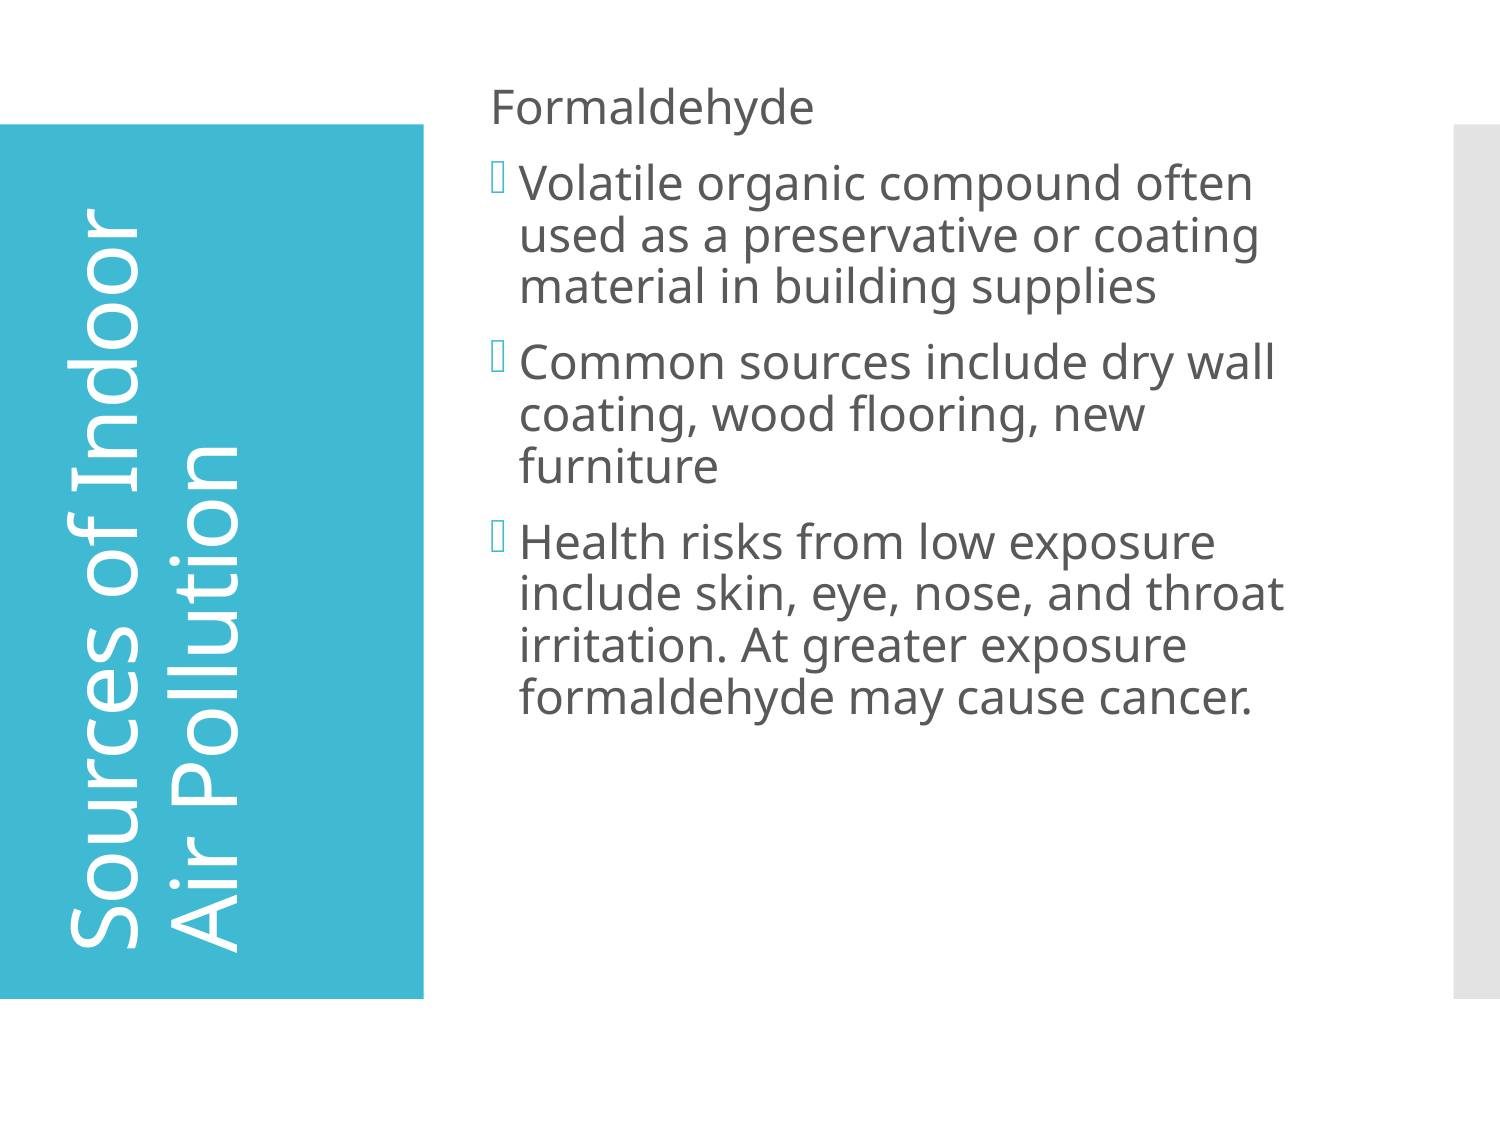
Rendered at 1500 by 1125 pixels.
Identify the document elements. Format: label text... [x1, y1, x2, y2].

title Sources of Indoor Air Pollution [50, 137, 266, 969]
list Formaldehyde Volatile organic compound often used as a preservative or coating material in building supplies Common sources include dry wall coating, wood flooring, new furniture Health risks from low exposure include skin, eye, nose, and throat irritation. At greater exposure formaldehyde may cause cancer. [474, 75, 1375, 734]
